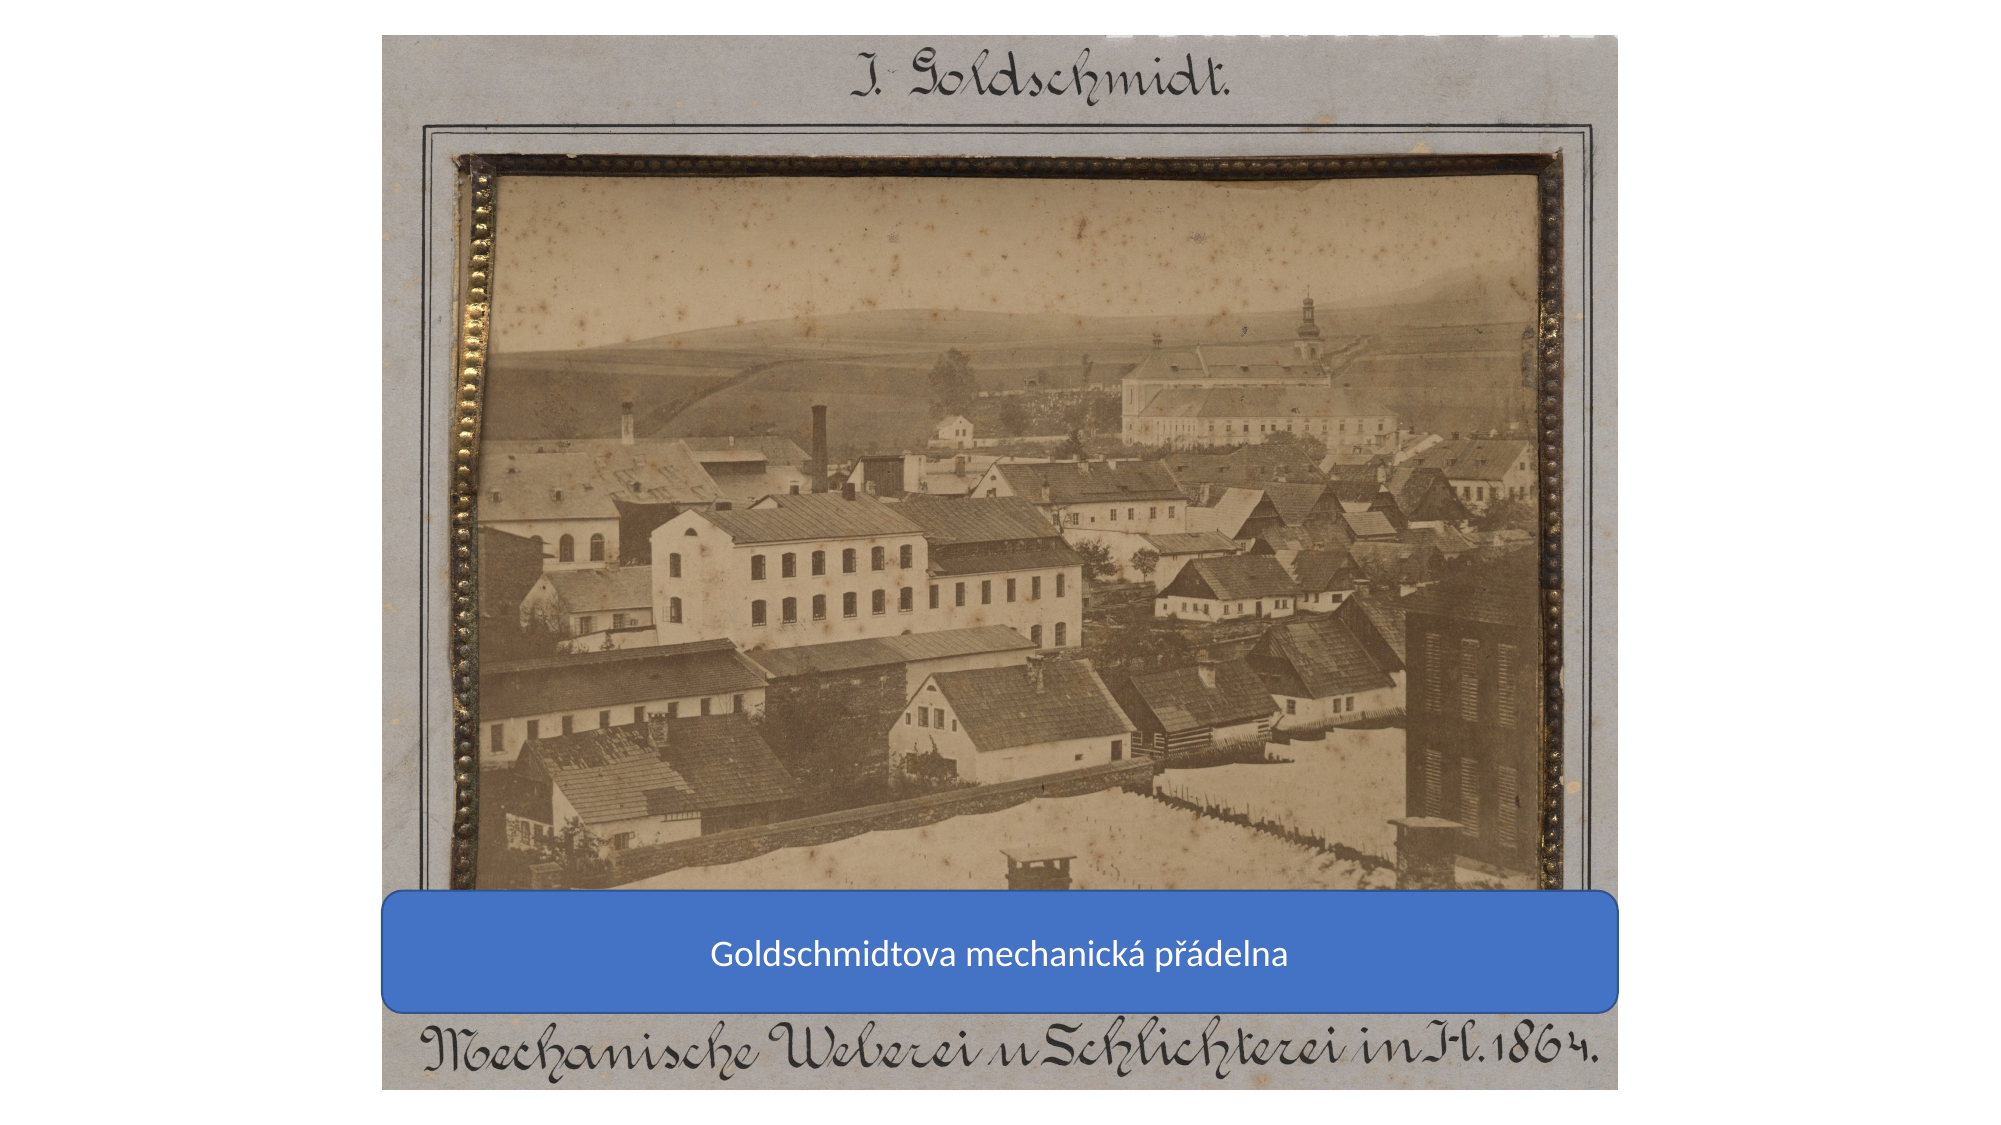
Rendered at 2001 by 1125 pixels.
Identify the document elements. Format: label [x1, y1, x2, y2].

picture [381, 34, 1619, 1090]
